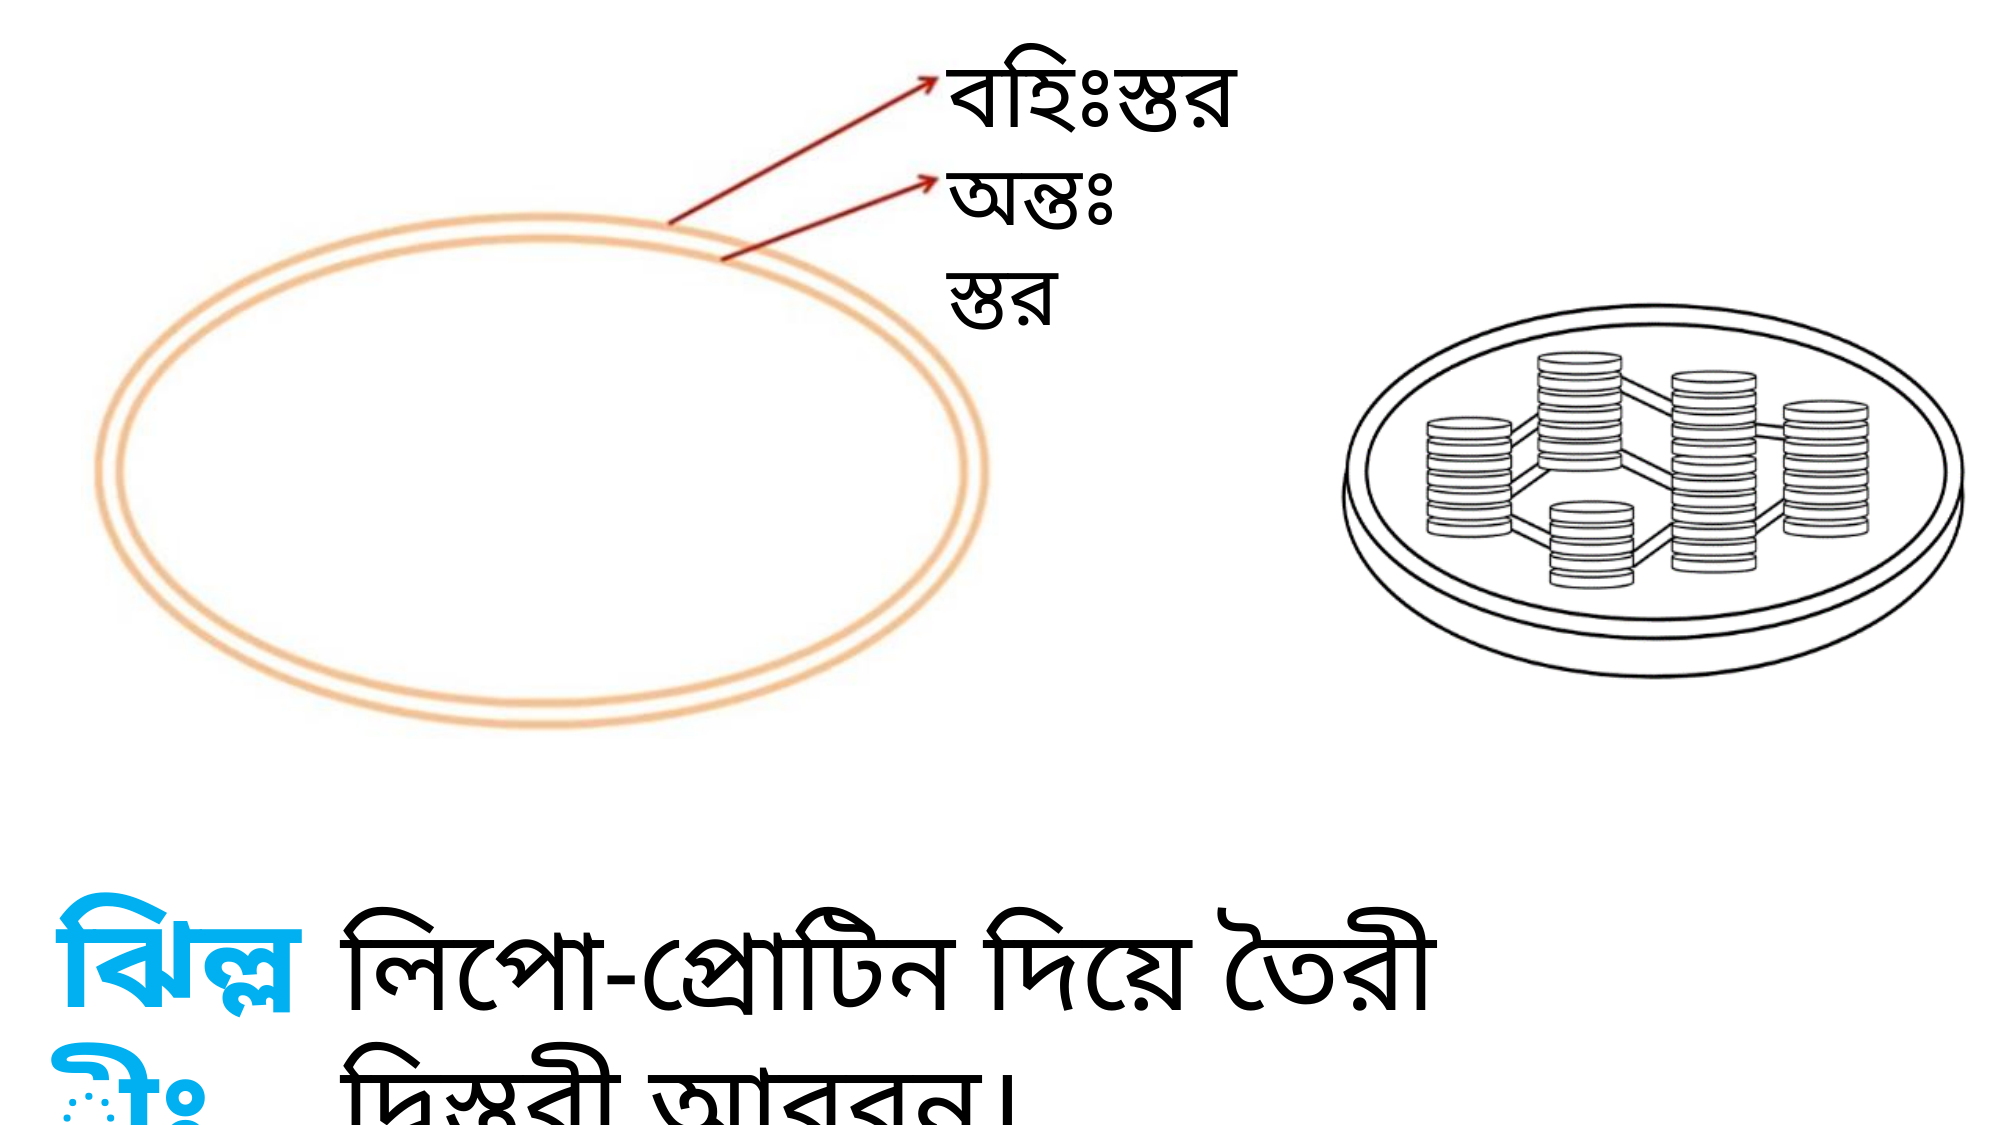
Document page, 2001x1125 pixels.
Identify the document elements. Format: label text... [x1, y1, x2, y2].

text_box অন্তঃস্তর [999, 134, 1182, 350]
text_box লিপো-প্রোটিন দিয়ে তৈরী দ্বিস্তরী আবরন। [327, 890, 1748, 1125]
text_box বহিঃস্তর [933, 28, 1300, 154]
picture [81, 36, 999, 739]
text_box ঝিল্লীঃ [42, 875, 327, 1125]
picture [1335, 293, 1970, 700]
